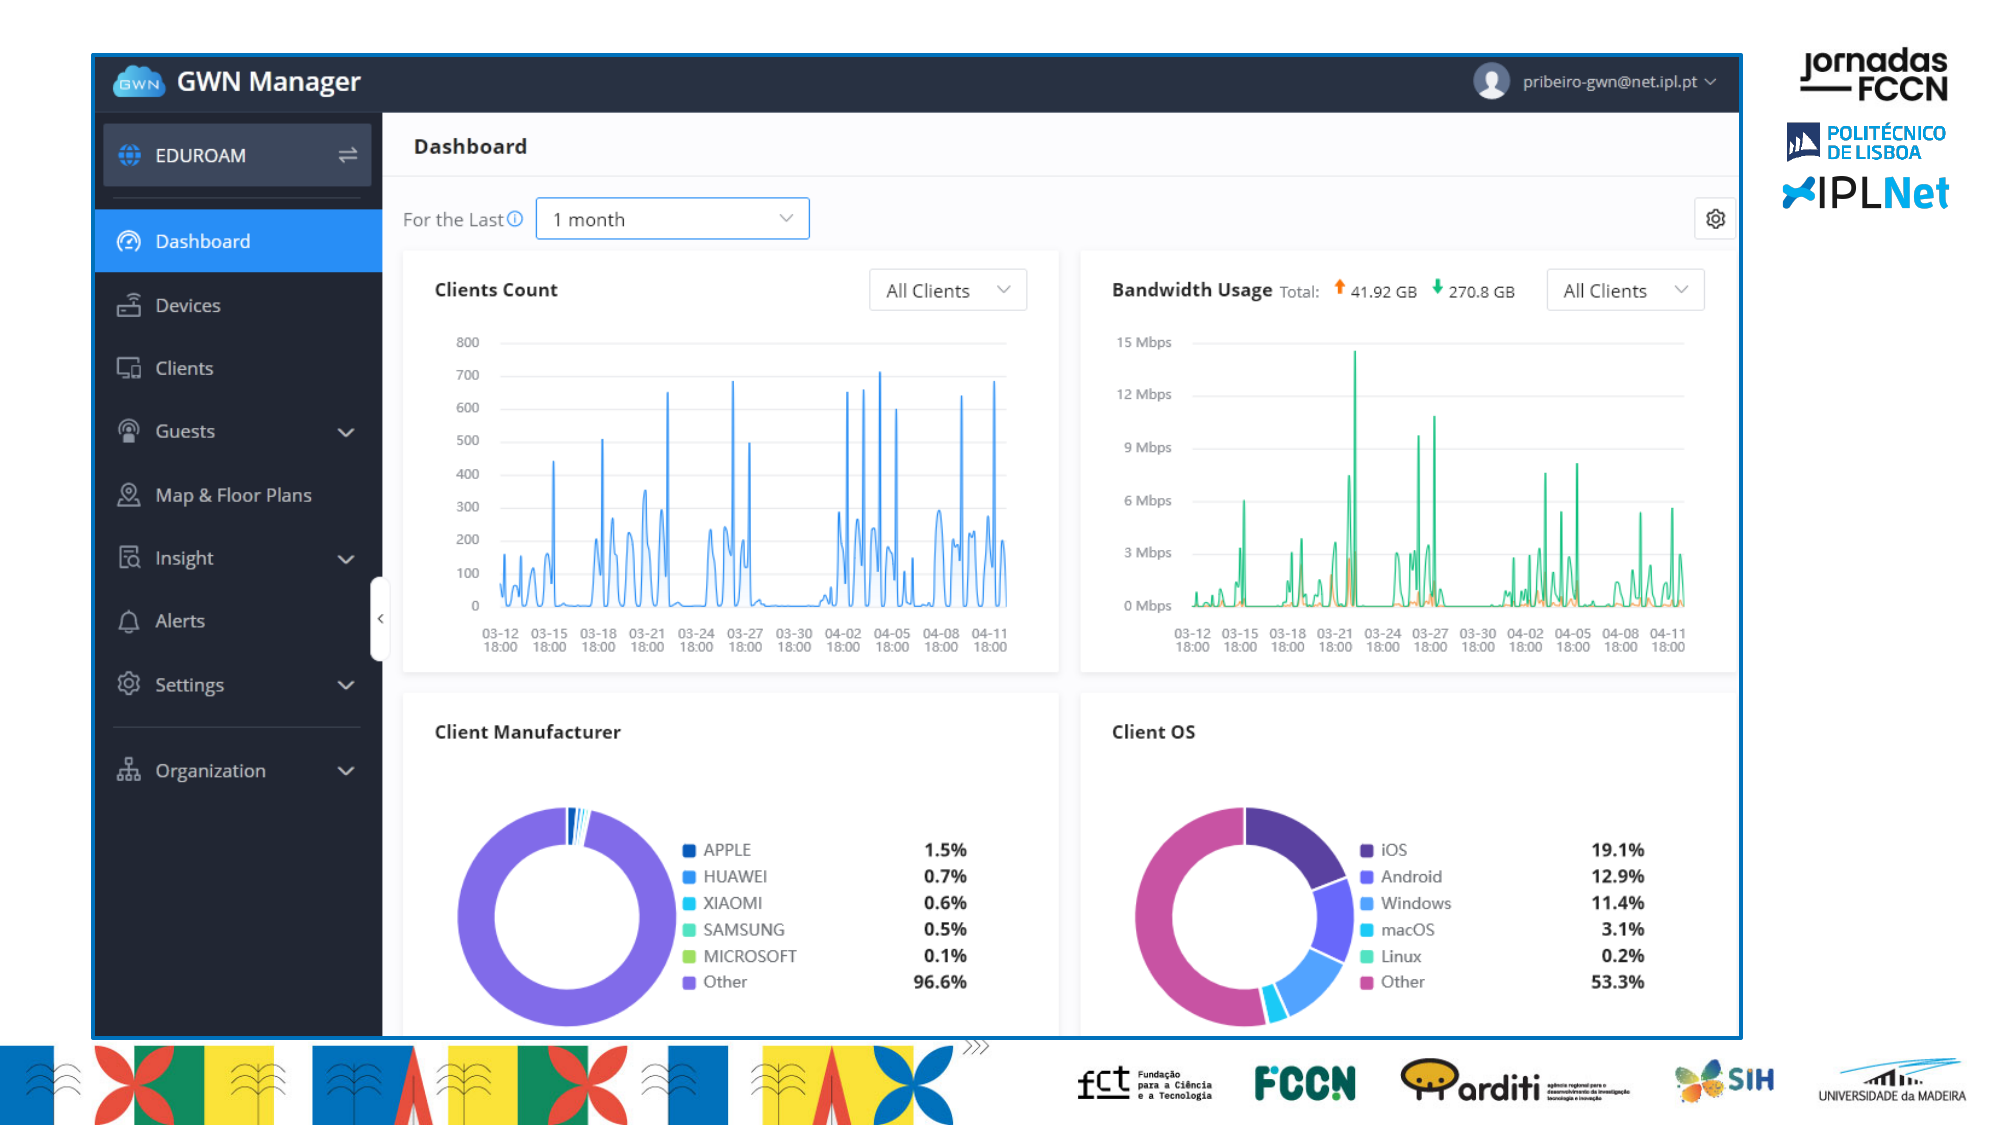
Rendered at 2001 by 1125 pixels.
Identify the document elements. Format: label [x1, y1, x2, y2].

picture [0, 0, 2000, 1125]
list [95, 56, 1739, 1036]
